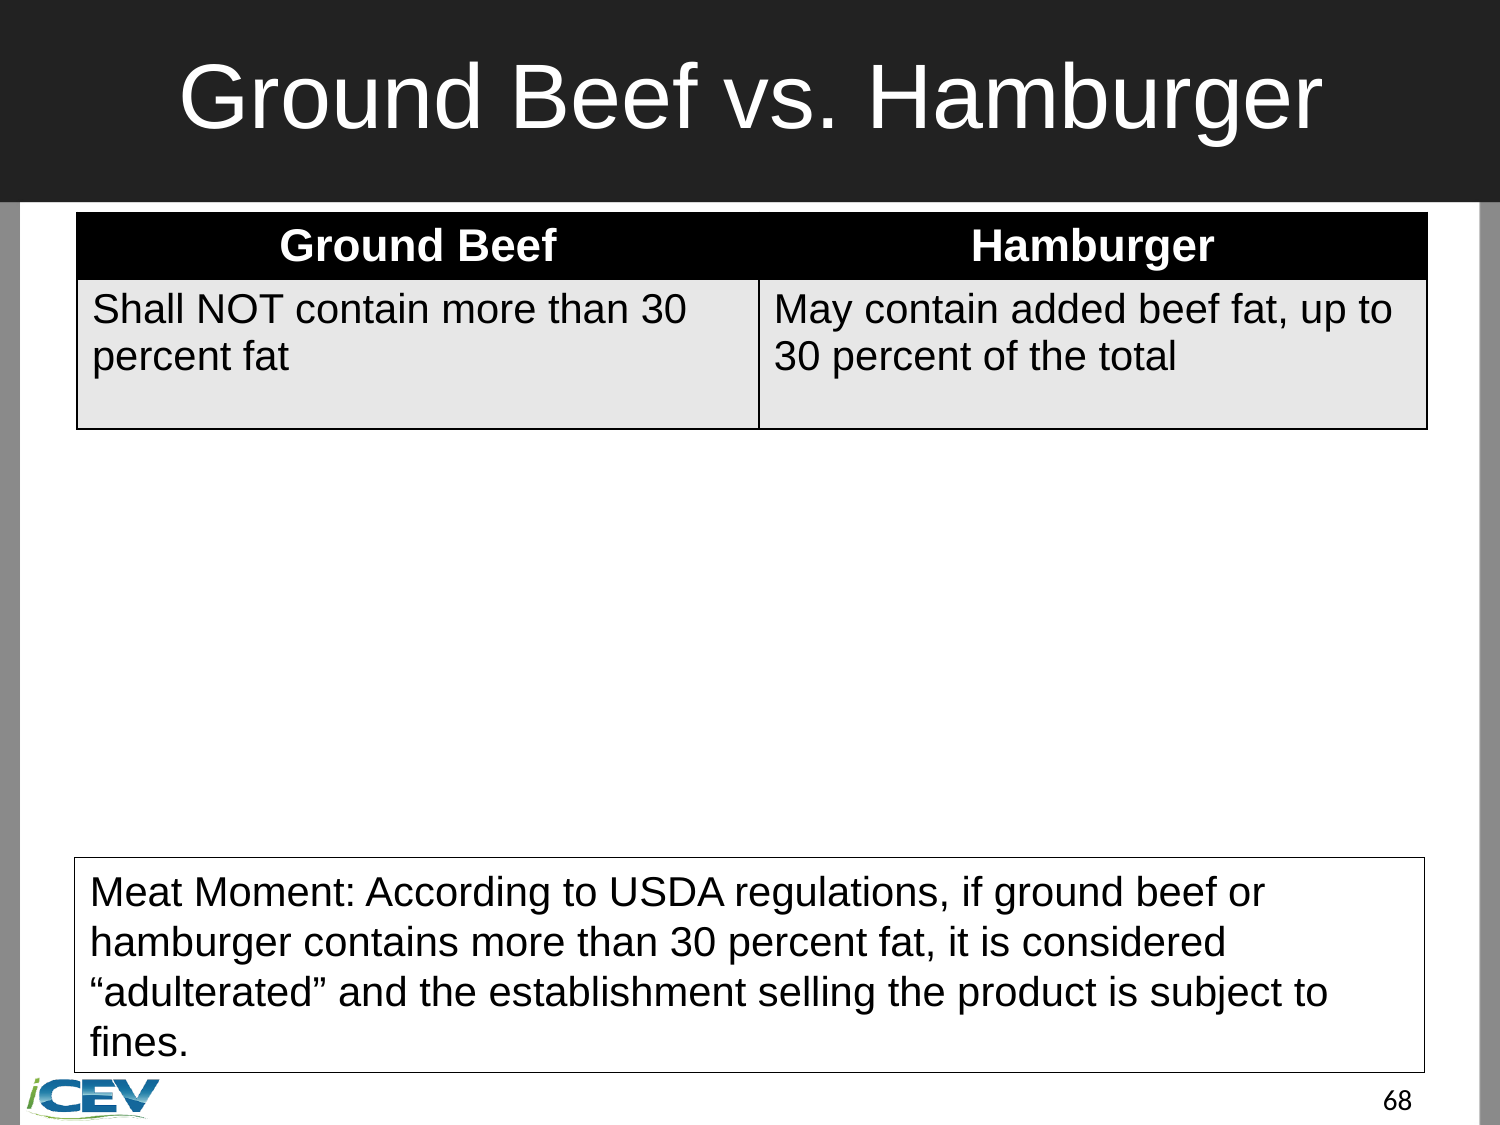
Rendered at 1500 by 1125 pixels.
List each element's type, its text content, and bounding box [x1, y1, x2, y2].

picture [0, 0, 1500, 1125]
table_header Hamburger [760, 213, 1426, 278]
title Ground Beef vs. Hamburger [77, 0, 1428, 198]
table_header Ground Beef [78, 213, 758, 278]
table_cell May contain added beef fat, up to 30 percent of the total [760, 280, 1426, 428]
text_box Meat Moment: According to USDA regulations, if ground beef or hamburger contains more than 30 percent fat, it is considered “adulterated” and the establishment selling the product is subject to fines. [74, 857, 1425, 1073]
table_cell Shall NOT contain more than 30 percent fat [78, 280, 758, 428]
